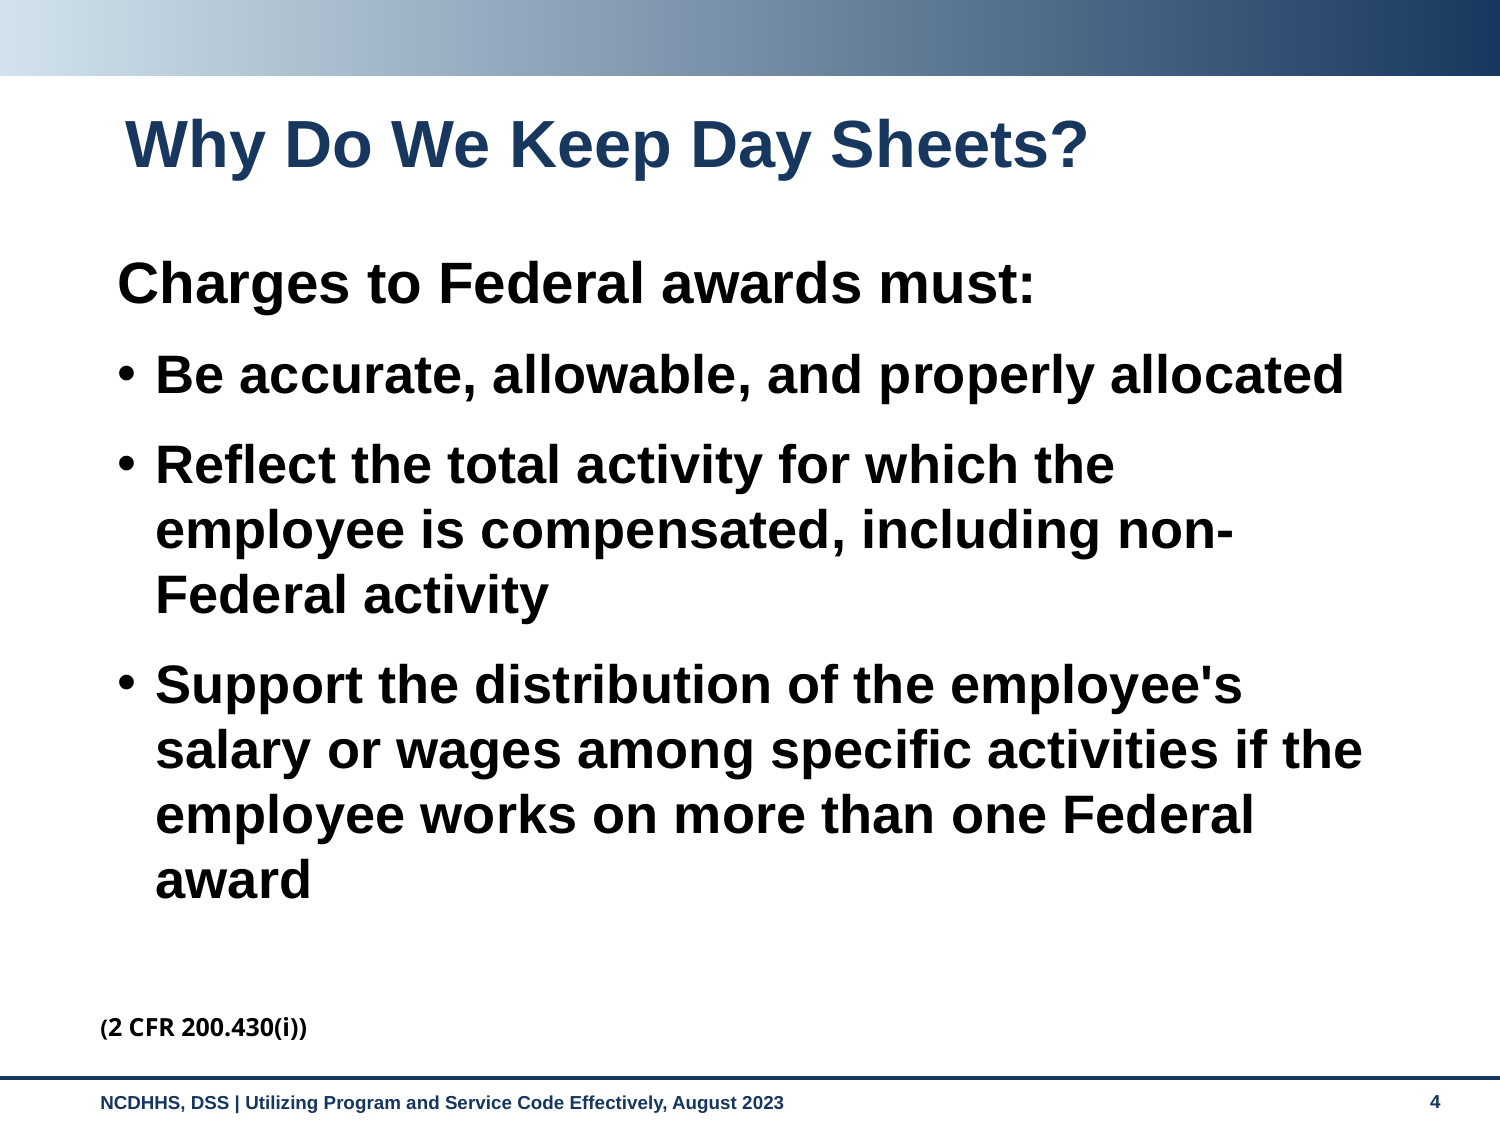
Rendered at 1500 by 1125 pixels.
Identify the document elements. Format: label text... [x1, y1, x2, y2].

title Why Do We Keep Day Sheets? [110, 102, 1398, 193]
list Charges to Federal awards must: Be accurate, allowable, and properly allocated Reflect the total activity for which the employee is compensated, including non-Federal activity Support the distribution of the employee's salary or wages among specific activities if the employee works on more than one Federal award [103, 237, 1398, 1025]
list (2 CFR 200.430(i)) [85, 1024, 1397, 1079]
